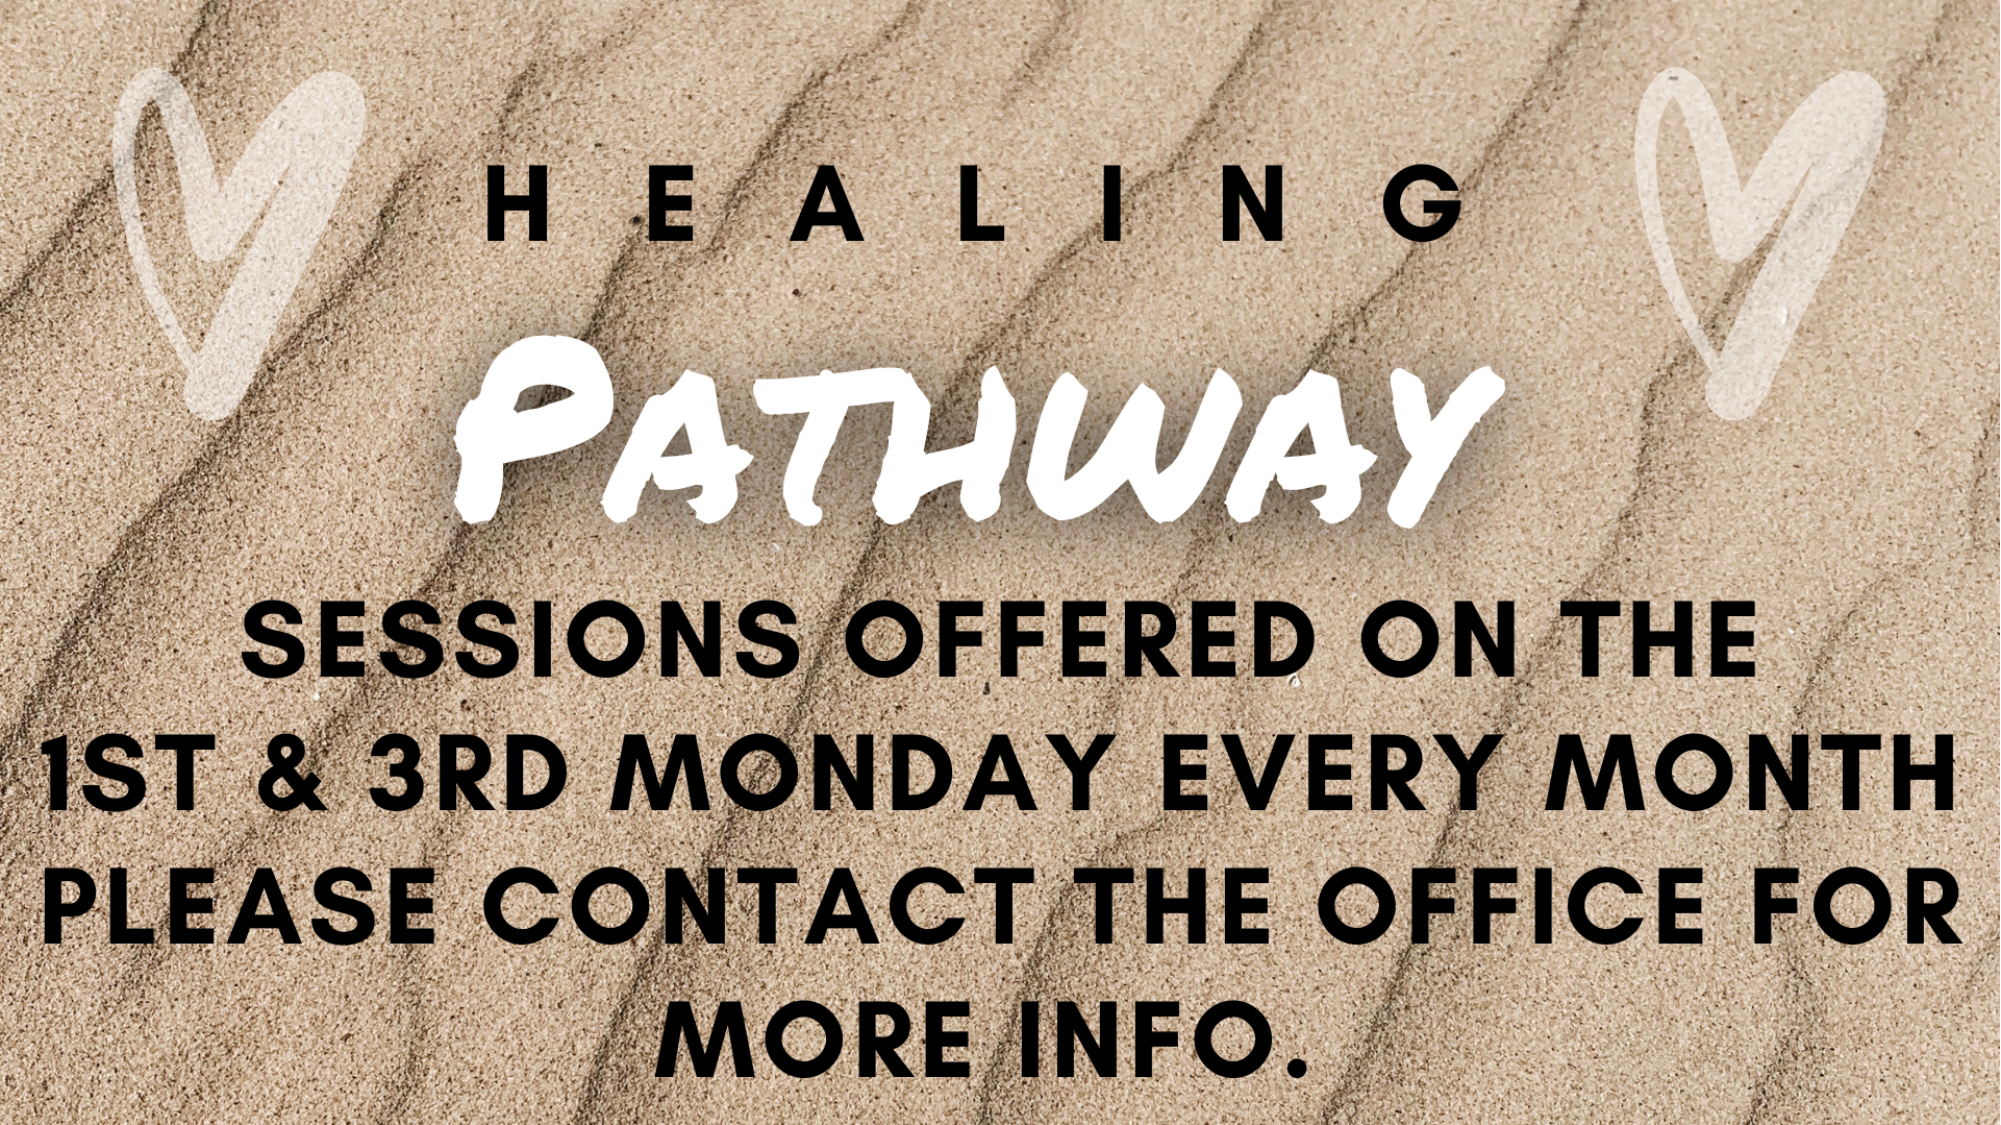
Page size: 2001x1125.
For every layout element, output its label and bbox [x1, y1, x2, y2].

list [0, 0, 2000, 1125]
